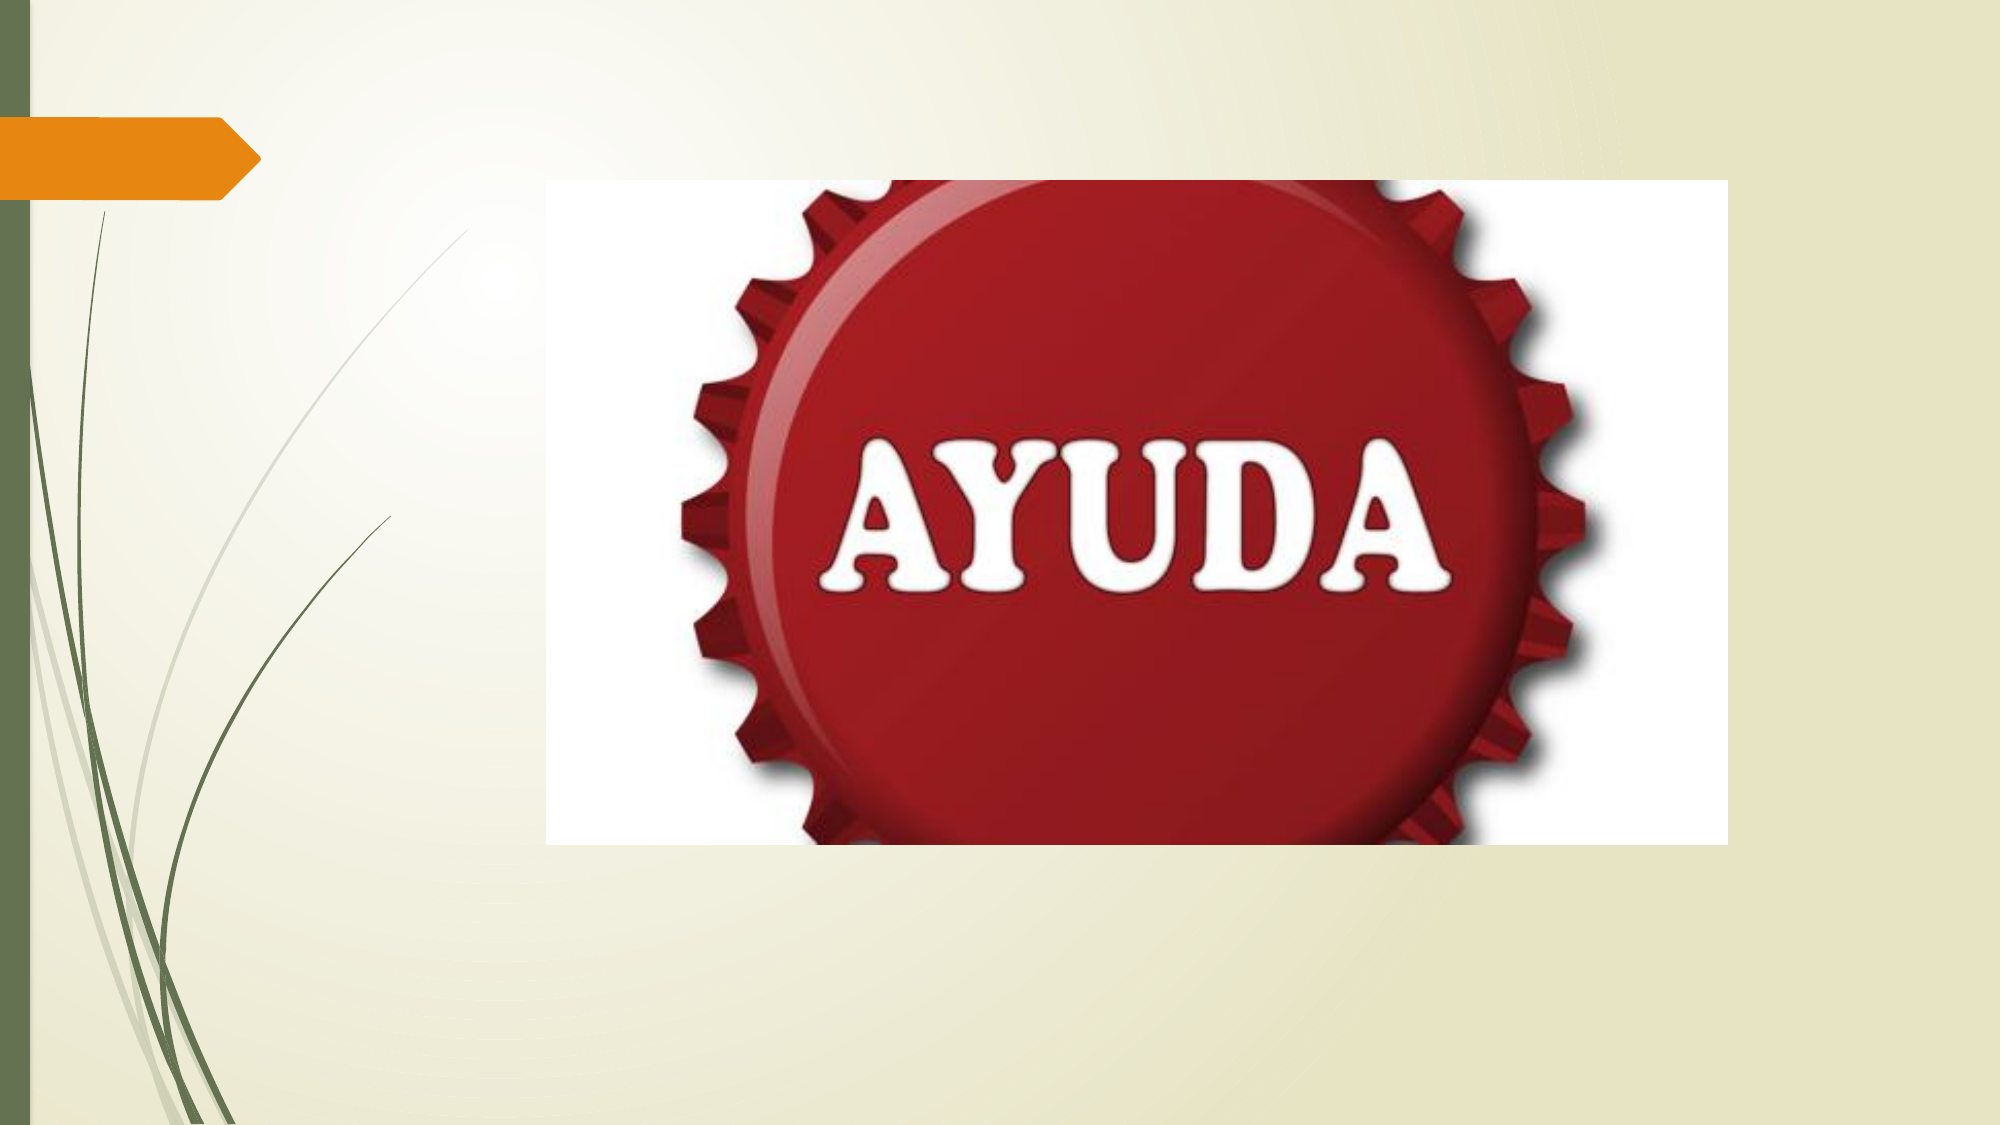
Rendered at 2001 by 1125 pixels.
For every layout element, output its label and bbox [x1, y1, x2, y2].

list [546, 180, 1729, 846]
